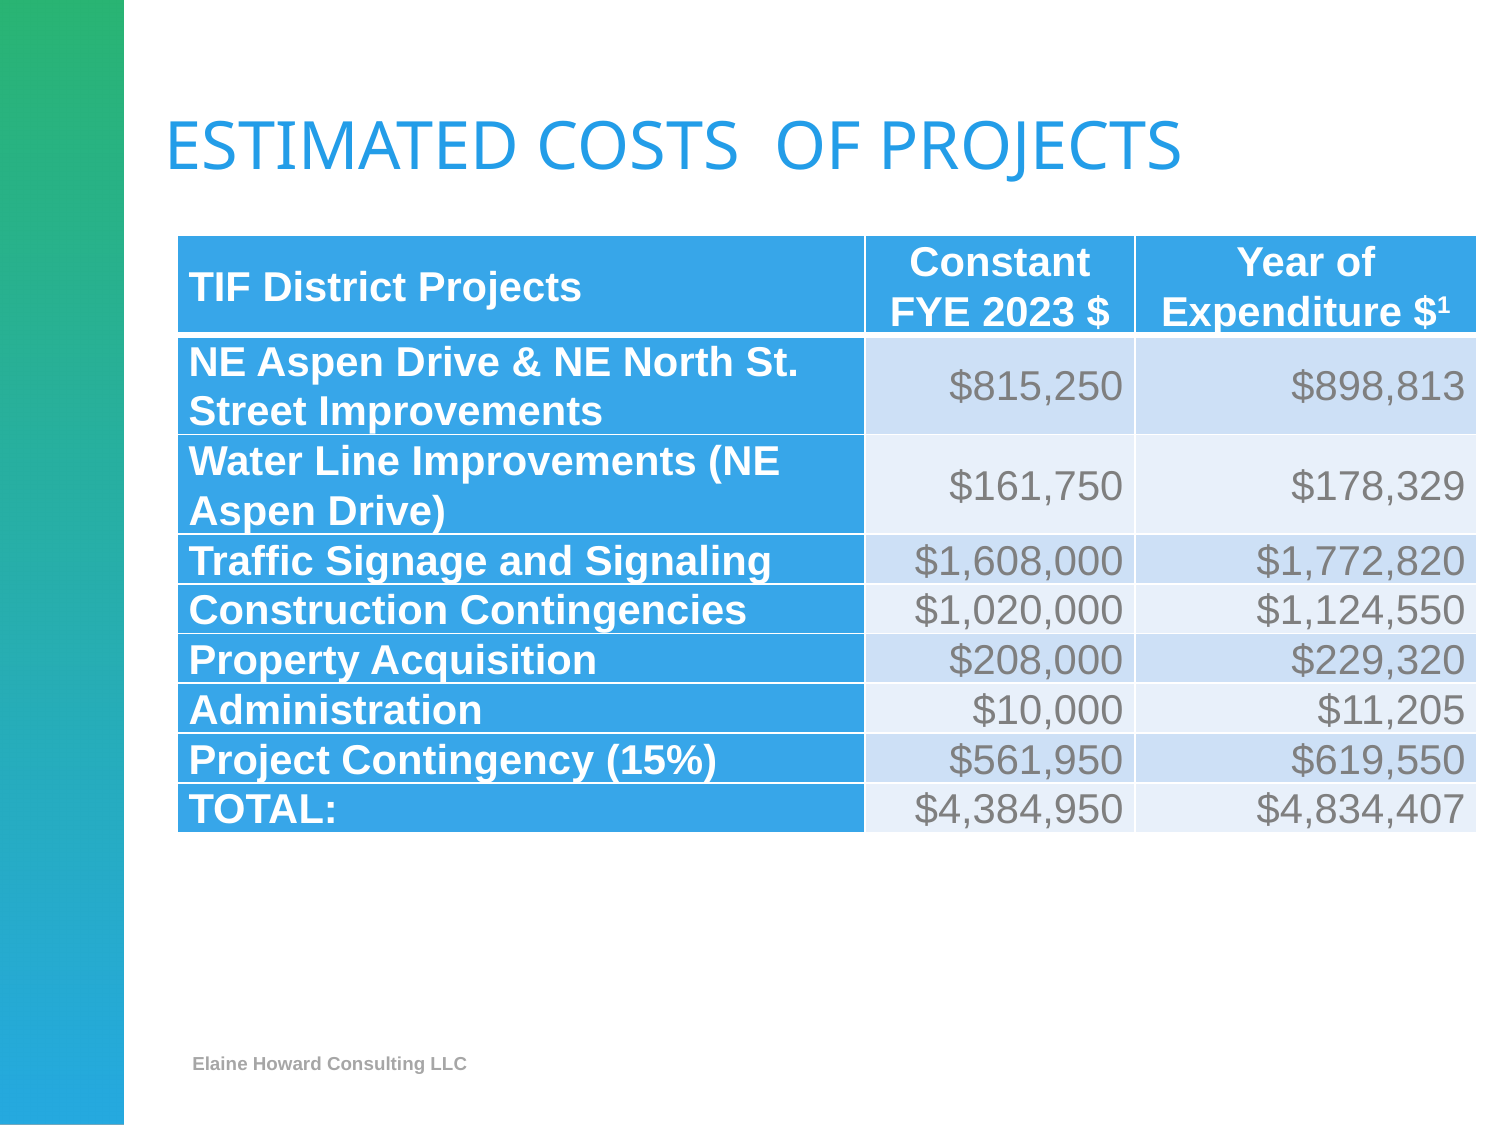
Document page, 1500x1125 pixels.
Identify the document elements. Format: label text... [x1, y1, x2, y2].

table_cell Property Acquisition [178, 634, 864, 682]
table_cell $208,000 [866, 634, 1134, 682]
table_cell NE Aspen Drive & NE North St. Street Improvements [178, 338, 864, 434]
table_header Year of Expenditure $1 [1136, 236, 1476, 332]
title ESTIMATED COSTS OF PROJECTS [149, 95, 1372, 212]
table_cell Administration [178, 684, 864, 732]
picture [0, 0, 124, 1125]
table_cell $815,250 [866, 338, 1134, 434]
table_cell $1,124,550 [1136, 585, 1476, 633]
table_cell $161,750 [866, 435, 1134, 533]
table_cell $1,772,820 [1136, 535, 1476, 583]
table_cell $4,384,950 [866, 784, 1134, 832]
table_header TIF District Projects [178, 236, 864, 332]
table_cell $1,608,000 [866, 535, 1134, 583]
table_cell $10,000 [866, 684, 1134, 732]
table_cell $4,834,407 [1136, 784, 1476, 832]
table_header Constant FYE 2023 $ [866, 236, 1134, 332]
table_cell $561,950 [866, 734, 1134, 782]
table_cell $11,205 [1136, 684, 1476, 732]
table_cell $1,020,000 [866, 585, 1134, 633]
table_cell Water Line Improvements (NE Aspen Drive) [178, 435, 864, 533]
table_cell $619,550 [1136, 734, 1476, 782]
table_cell $898,813 [1136, 338, 1476, 434]
footer Elaine Howard Consulting LLC [177, 1044, 811, 1082]
table_cell Project Contingency (15%) [178, 734, 864, 782]
table_cell $229,320 [1136, 634, 1476, 682]
table_cell Traffic Signage and Signaling [178, 535, 864, 583]
table_cell TOTAL: [178, 784, 864, 832]
table_cell Construction Contingencies [178, 585, 864, 633]
table_cell $178,329 [1136, 435, 1476, 533]
